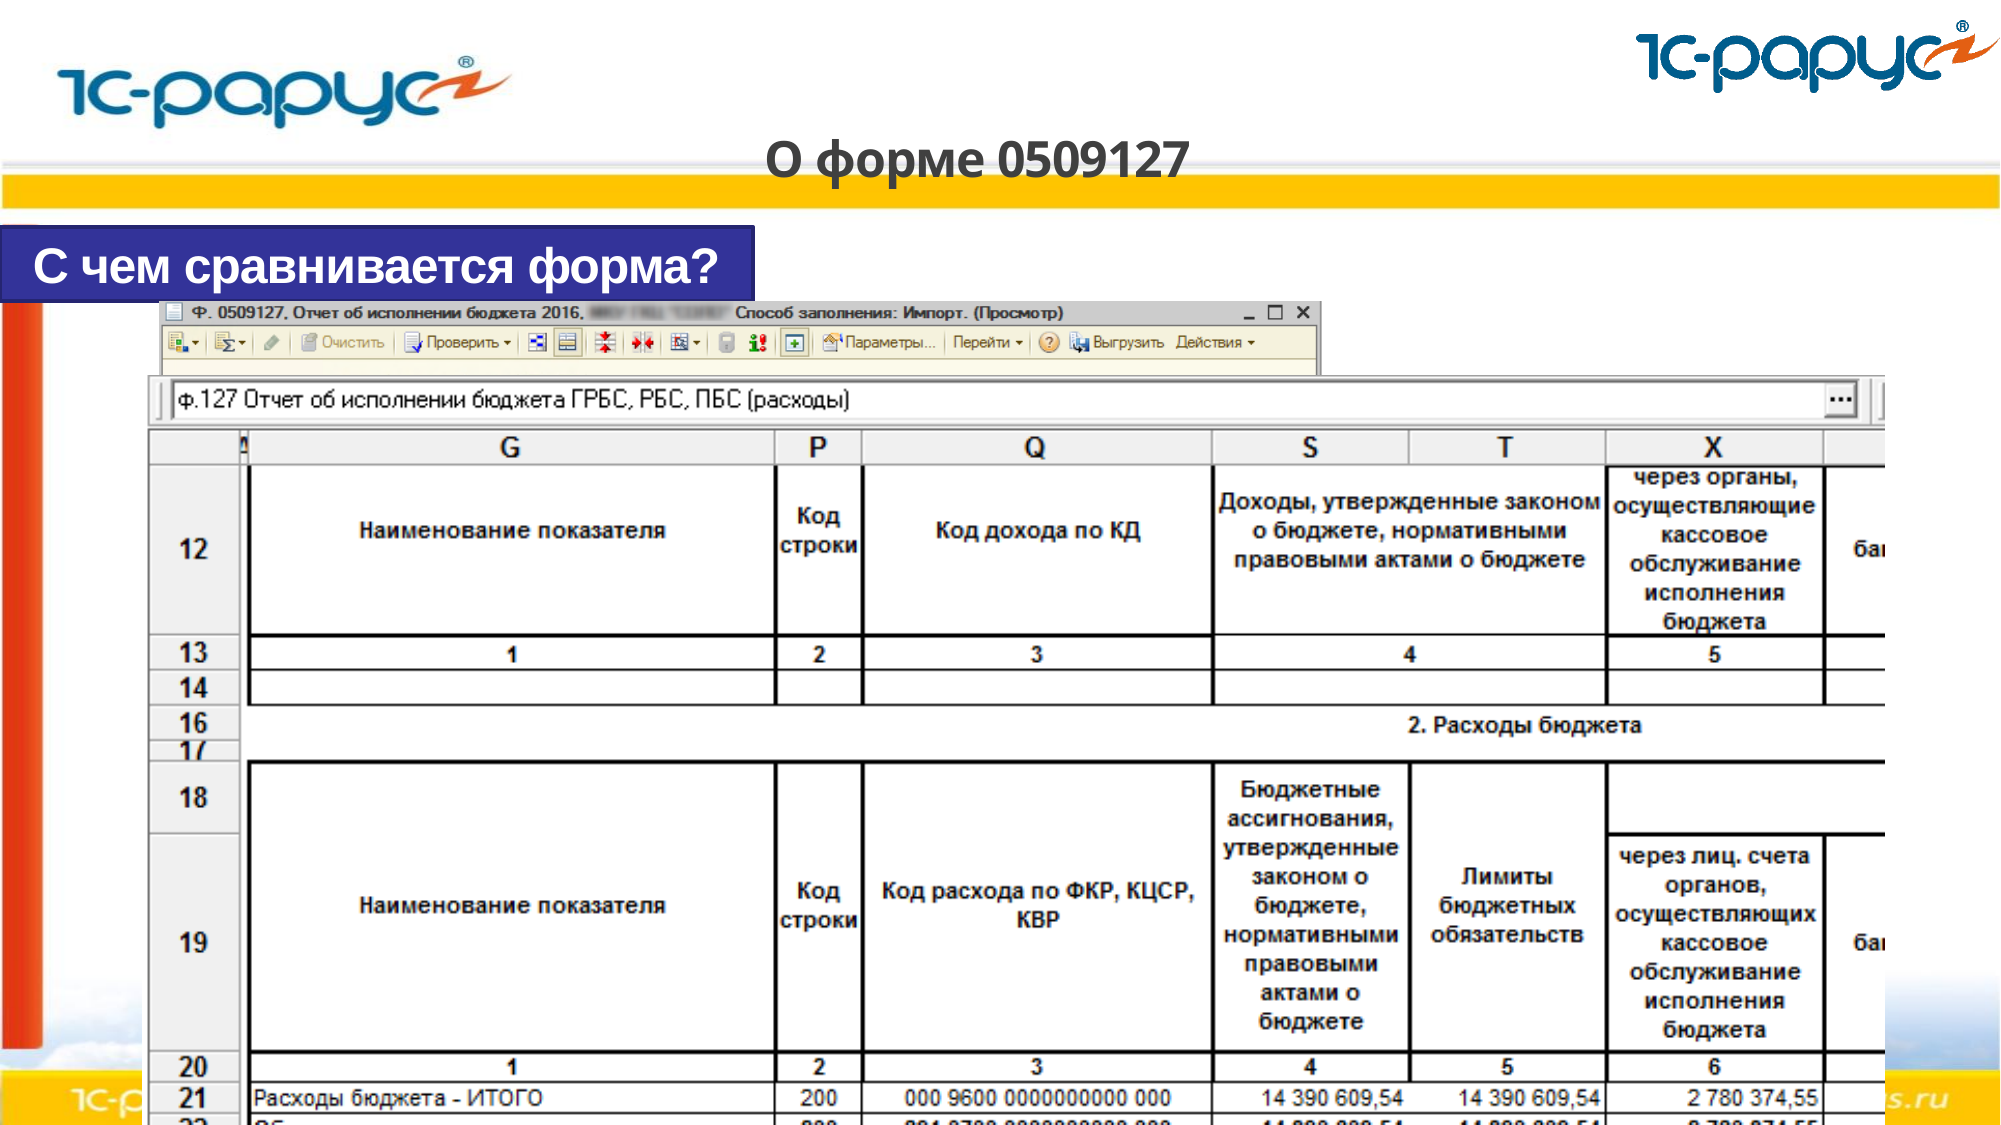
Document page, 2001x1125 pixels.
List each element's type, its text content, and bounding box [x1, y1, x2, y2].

text_box [755, 272, 1938, 980]
text_box С чем сравнивается форма? [0, 225, 755, 303]
text_box [89, 303, 157, 980]
picture [0, 0, 2001, 1125]
text_box О форме 0509127 [435, 117, 1520, 195]
